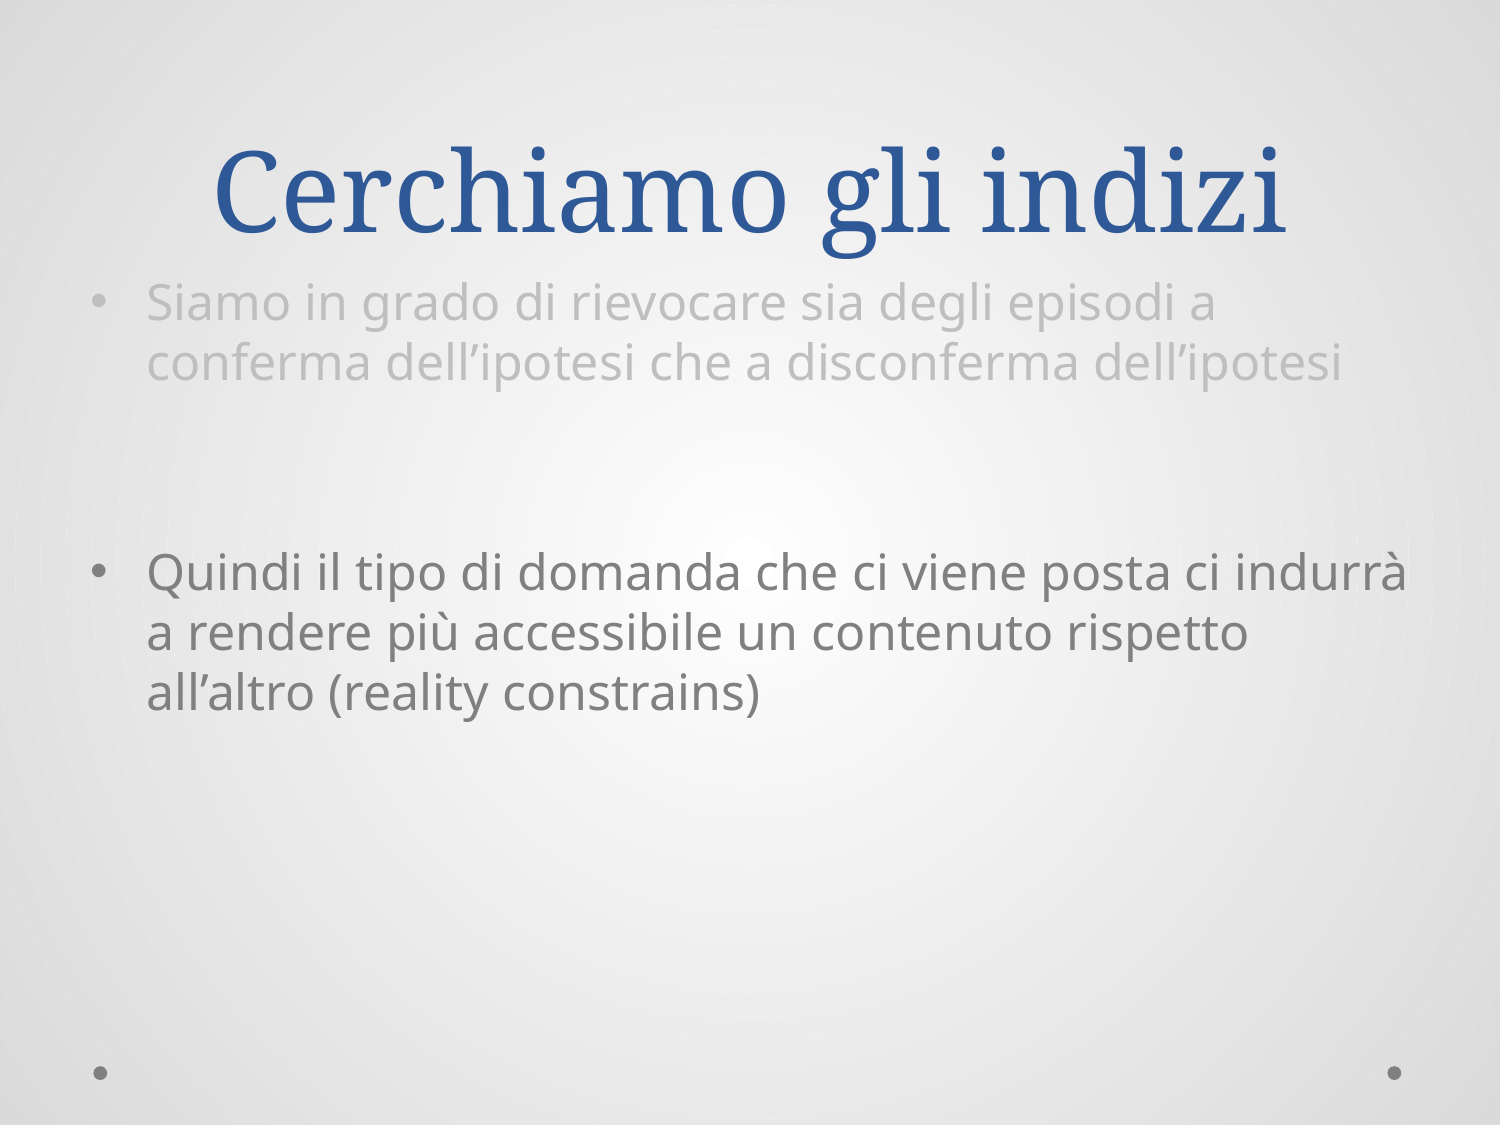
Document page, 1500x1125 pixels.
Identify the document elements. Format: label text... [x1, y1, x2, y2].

title Cerchiamo gli indizi [75, 0, 1425, 262]
list Siamo in grado di rievocare sia degli episodi a conferma dell’ipotesi che a disconferma dell’ipotesi Quindi il tipo di domanda che ci viene posta ci indurrà a rendere più accessibile un contenuto rispetto all’altro (reality constrains) [75, 262, 1425, 1005]
